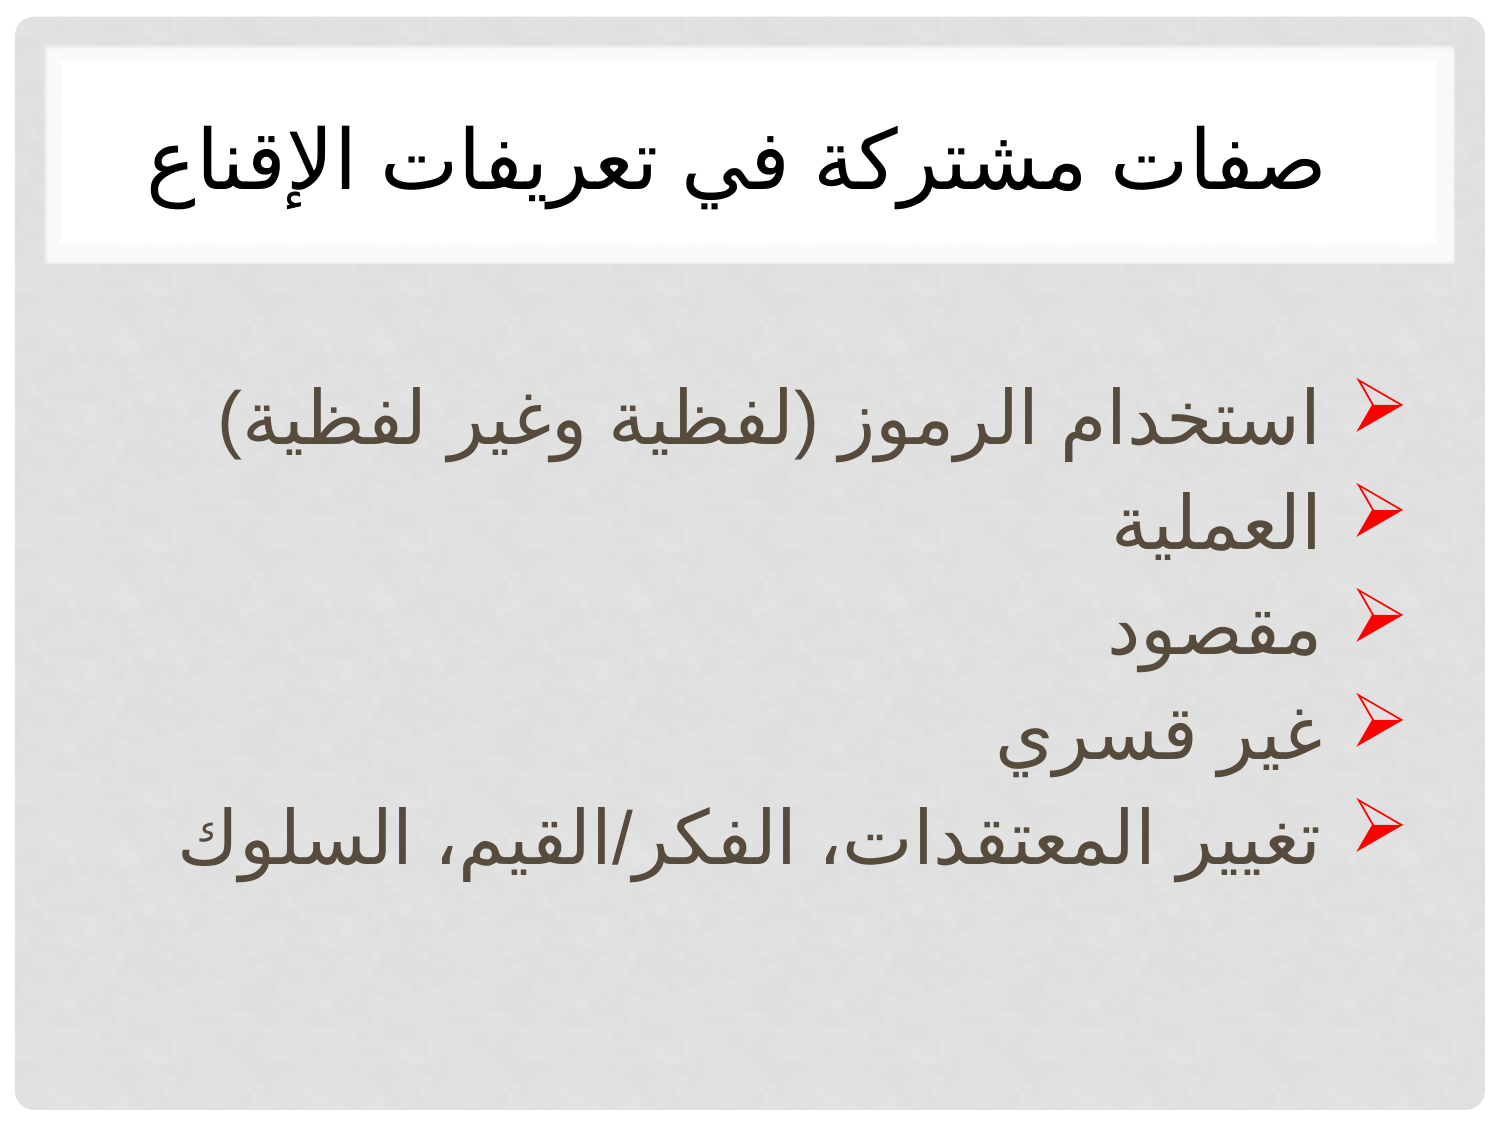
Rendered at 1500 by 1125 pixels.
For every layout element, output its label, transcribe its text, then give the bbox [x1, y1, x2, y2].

list استخدام الرموز (لفظية وغير لفظية) العملية مقصود غير قسري تغيير المعتقدات، الفكر/القيم، السلوك [0, 362, 1500, 1075]
title صفات مشتركة في تعريفات الإقناع [87, 62, 1388, 250]
